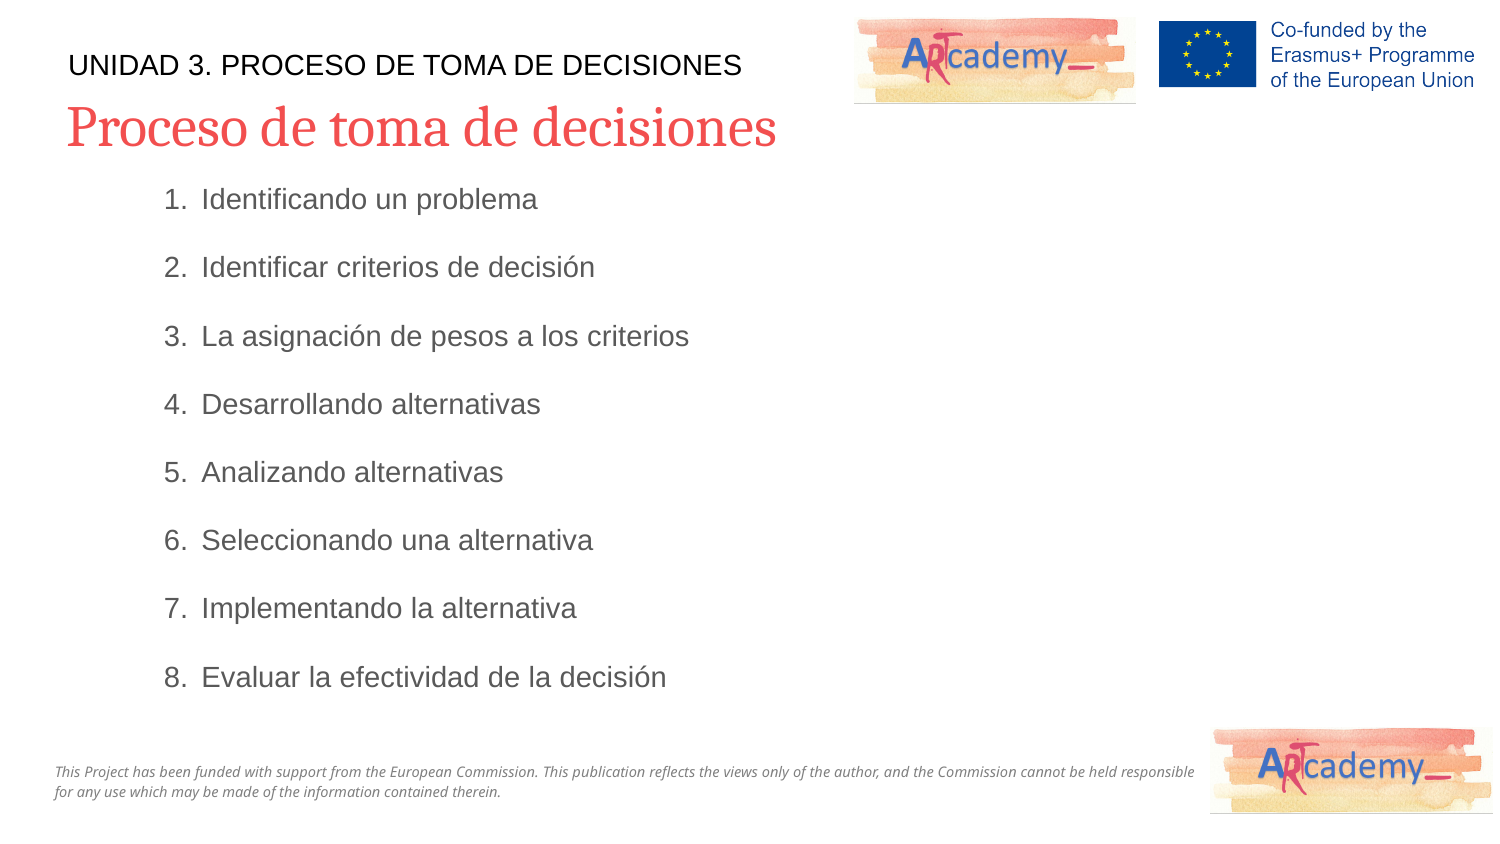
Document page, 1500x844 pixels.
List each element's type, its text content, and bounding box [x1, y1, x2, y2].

text_box UNIDAD 3. PROCESO DE TOMA DE DECISIONES [53, 39, 770, 89]
text_box This Project has been funded with support from the European Commission. This publication reflects the views only of the author, and the Commission cannot be held responsible for any use which may be made of the information contained therein. [39, 754, 1205, 799]
picture [854, 0, 1137, 134]
list Identificando un problema Identificar criterios de decisión La asignación de pesos a los criterios Desarrollando alternativas Analizando alternativas Seleccionando una alternativa Implementando la alternativa Evaluar la efectividad de la decisión [51, 165, 1449, 754]
picture [1158, 21, 1474, 91]
picture [1210, 709, 1493, 844]
title Proceso de toma de decisiones [51, 72, 1449, 165]
